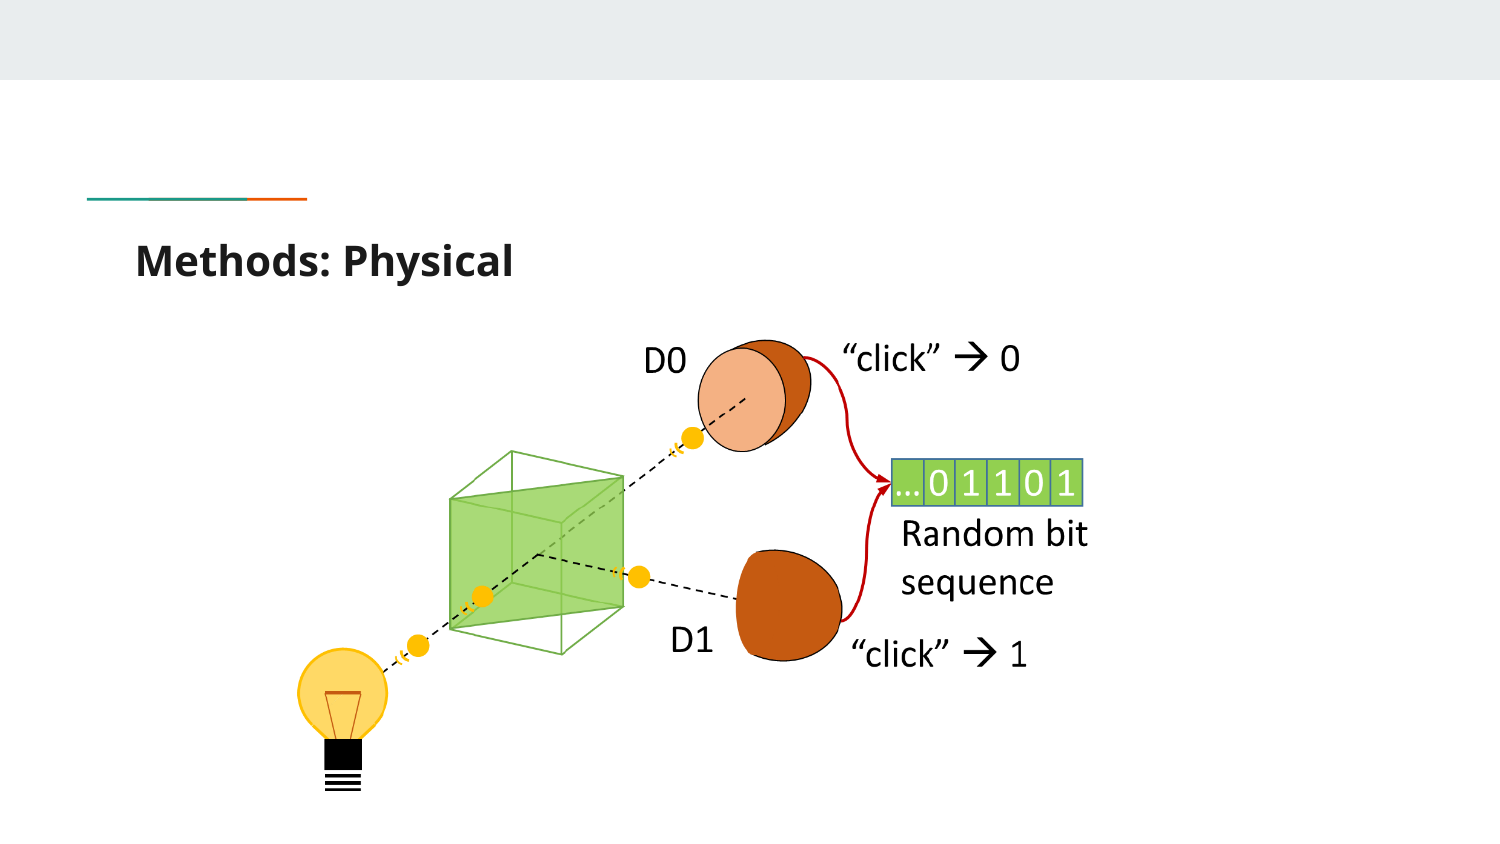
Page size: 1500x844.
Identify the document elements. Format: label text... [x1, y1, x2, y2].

title Methods: Physical [119, 216, 1381, 305]
picture [292, 319, 1112, 792]
